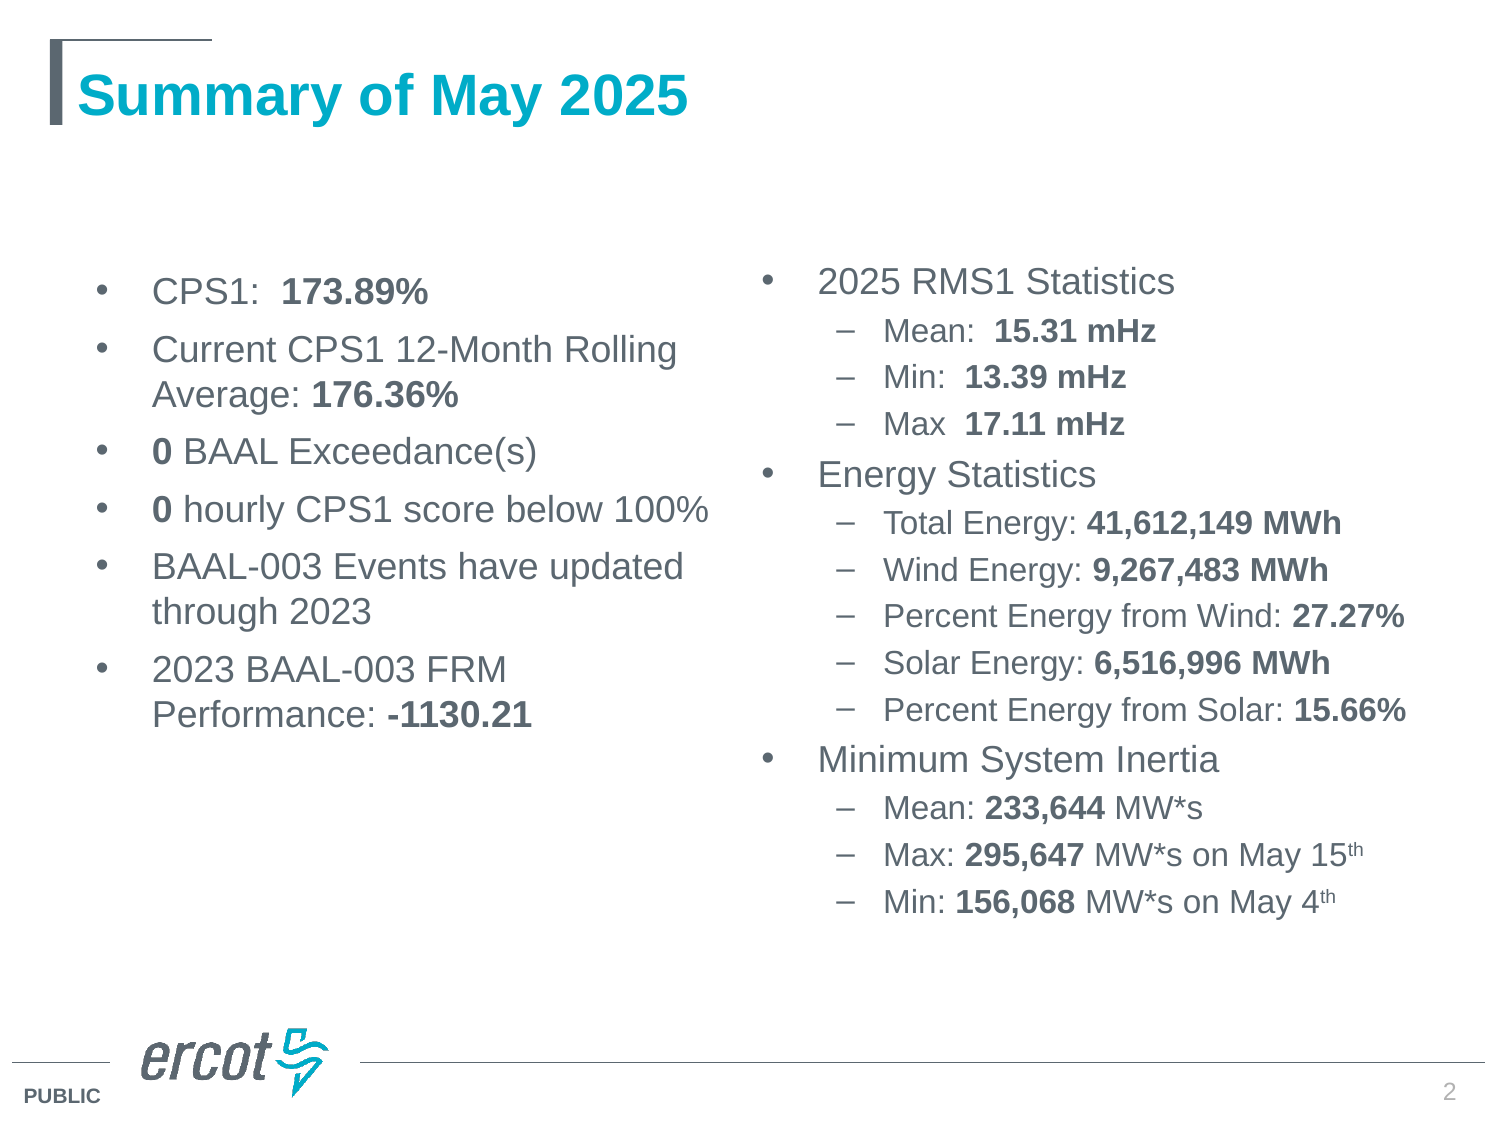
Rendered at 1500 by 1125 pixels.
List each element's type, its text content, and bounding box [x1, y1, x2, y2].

title Summary of May 2025 [62, 50, 1450, 118]
list CPS1: 173.89% Current CPS1 12-Month Rolling Average: 176.36% 0 BAAL Exceedance(s) 0 hourly CPS1 score below 100% BAAL-003 Events have updated through 2023 2023 BAAL-003 FRM Performance: -1130.21 [80, 259, 746, 935]
picture [137, 1024, 332, 1100]
slide_number 2 [1412, 1076, 1488, 1104]
text_box 2025 RMS1 Statistics Mean: 15.31 mHz Min: 13.39 mHz Max 17.11 mHz Energy Statistics Total Energy: 41,612,149 MWh Wind Energy: 9,267,483 MWh Percent Energy from Wind: 27.27% Solar Energy: 6,516,996 MWh Percent Energy from Solar: 15.66% Minimum System Inertia Mean: 233,644 MW*s Max: 295,647 MW*s on May 15th Min: 156,068 MW*s on May 4th [746, 249, 1488, 1025]
